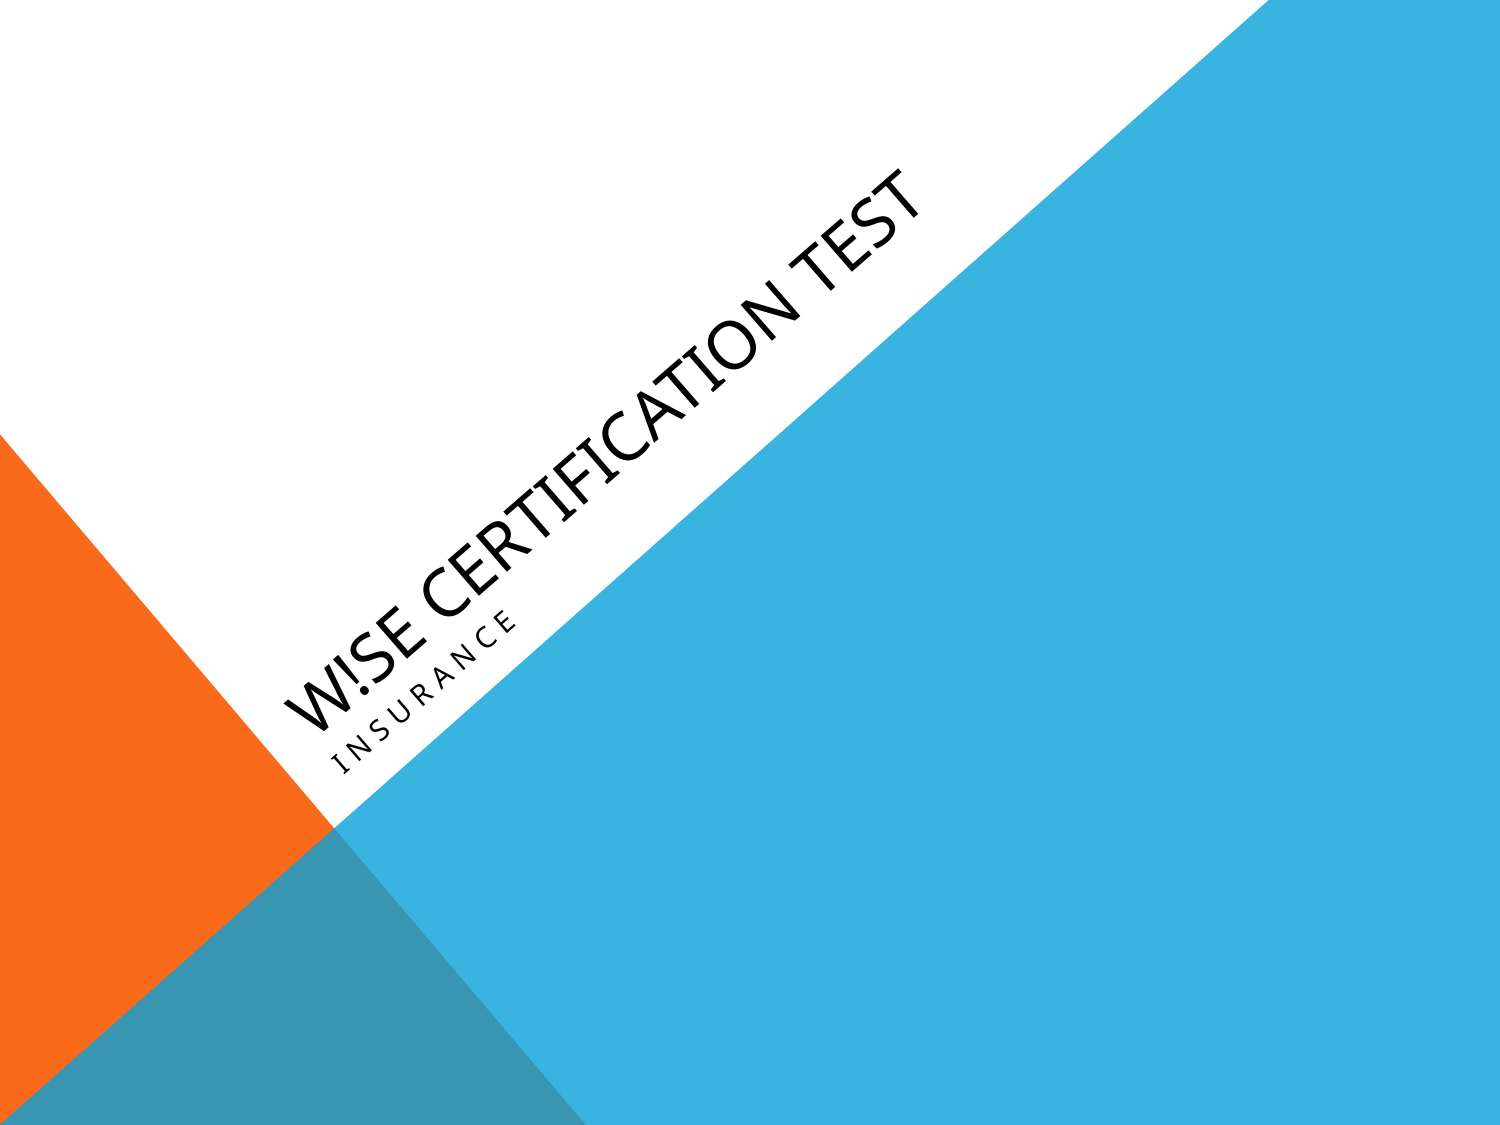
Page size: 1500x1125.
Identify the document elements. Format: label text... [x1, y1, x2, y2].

title W!SE Certification Test [182, 4, 1012, 761]
subtitle insurance [312, 61, 1154, 804]
